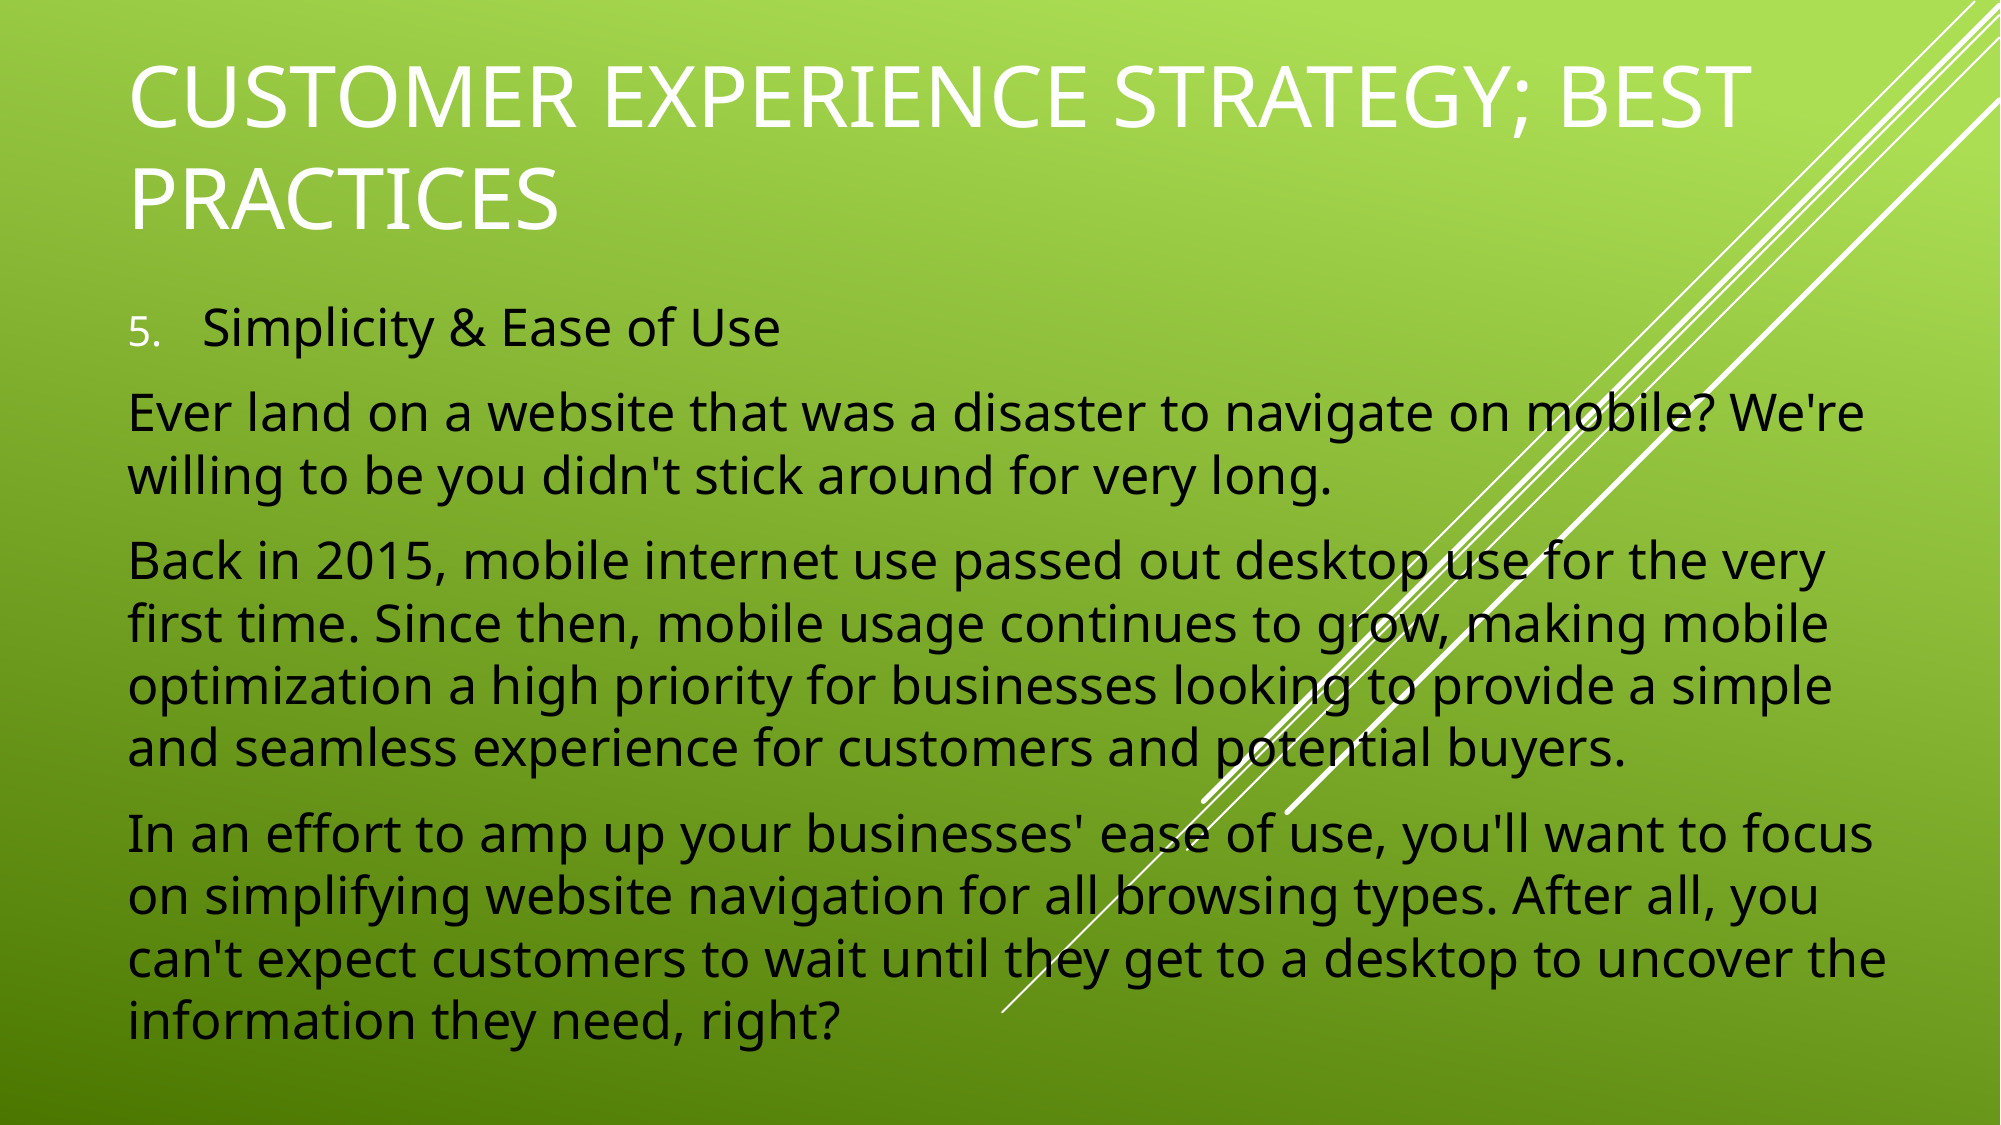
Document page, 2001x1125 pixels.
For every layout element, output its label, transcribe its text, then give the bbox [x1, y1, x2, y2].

subtitle Simplicity & Ease of Use Ever land on a website that was a disaster to navigate on mobile? We're willing to be you didn't stick around for very long. Back in 2015, mobile internet use passed out desktop use for the very first time. Since then, mobile usage continues to grow, making mobile optimization a high priority for businesses looking to provide a simple and seamless experience for customers and potential buyers. In an effort to amp up your businesses' ease of use, you'll want to focus on simplifying website navigation for all browsing types. After all, you can't expect customers to wait until they get to a desktop to uncover the information they need, right? [112, 286, 1950, 1091]
title Customer experience strategy; best practices [112, 34, 1950, 255]
